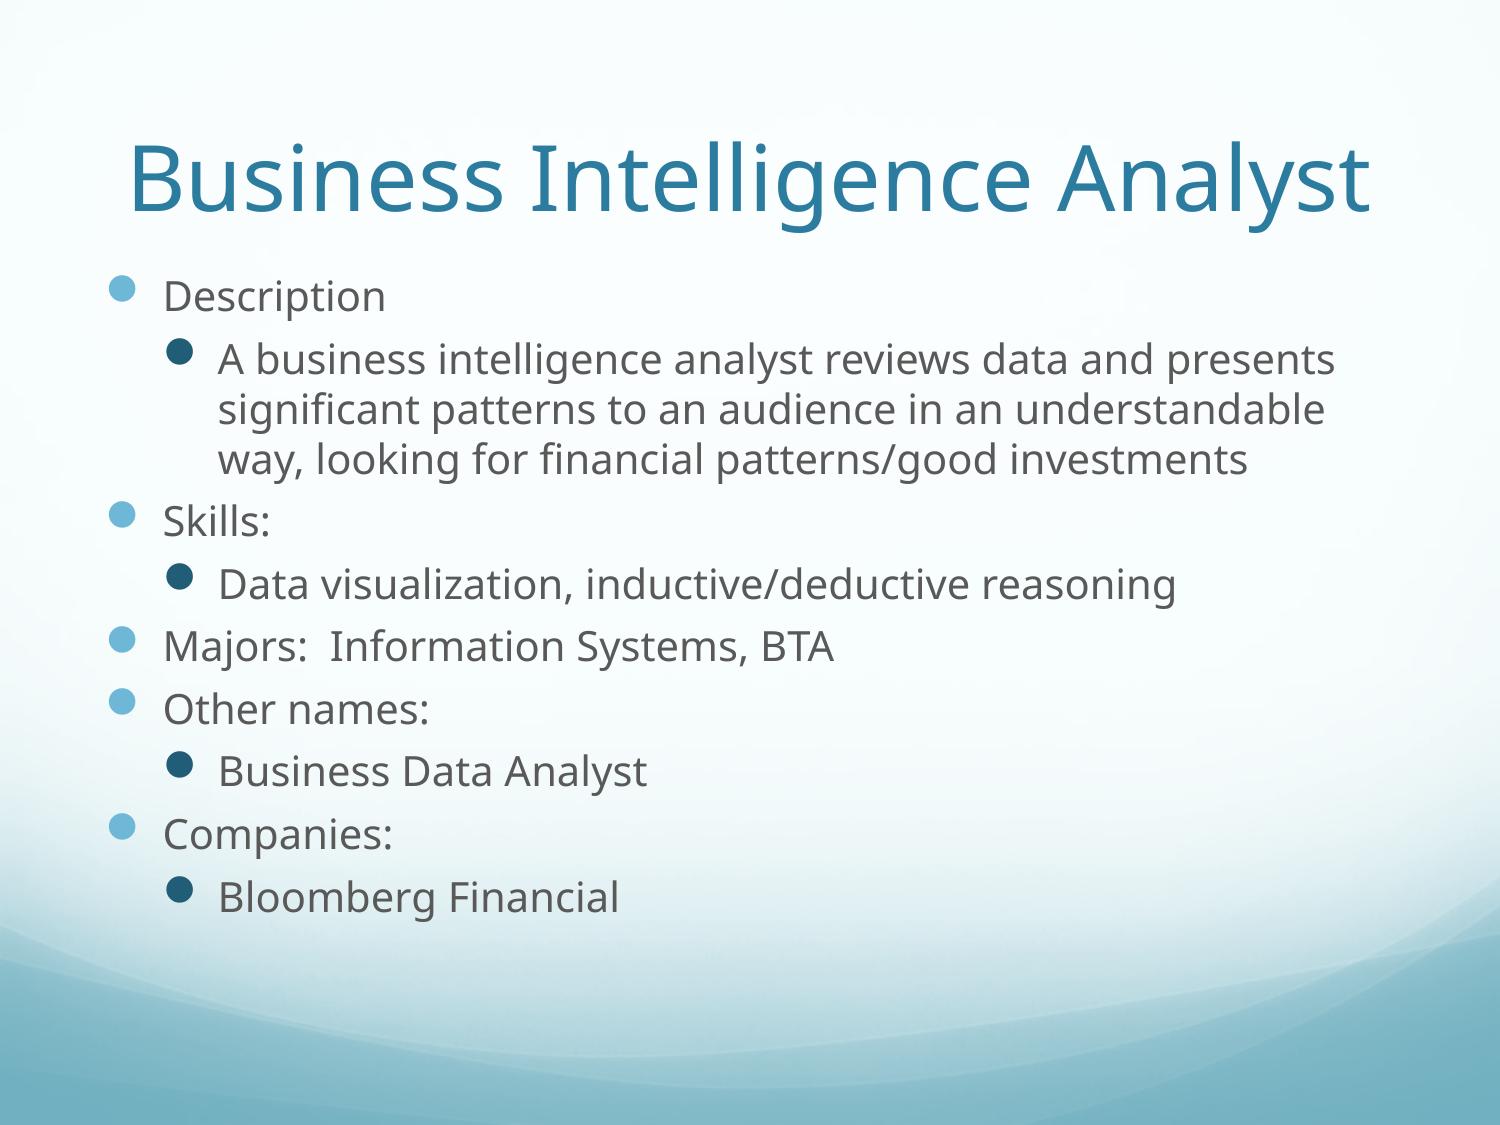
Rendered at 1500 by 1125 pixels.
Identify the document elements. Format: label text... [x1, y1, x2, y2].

list Description A business intelligence analyst reviews data and presents significant patterns to an audience in an understandable way, looking for financial patterns/good investments Skills: Data visualization, inductive/deductive reasoning Majors: Information Systems, BTA Other names: Business Data Analyst Companies: Bloomberg Financial [90, 262, 1410, 975]
title Business Intelligence Analyst [90, 17, 1410, 237]
